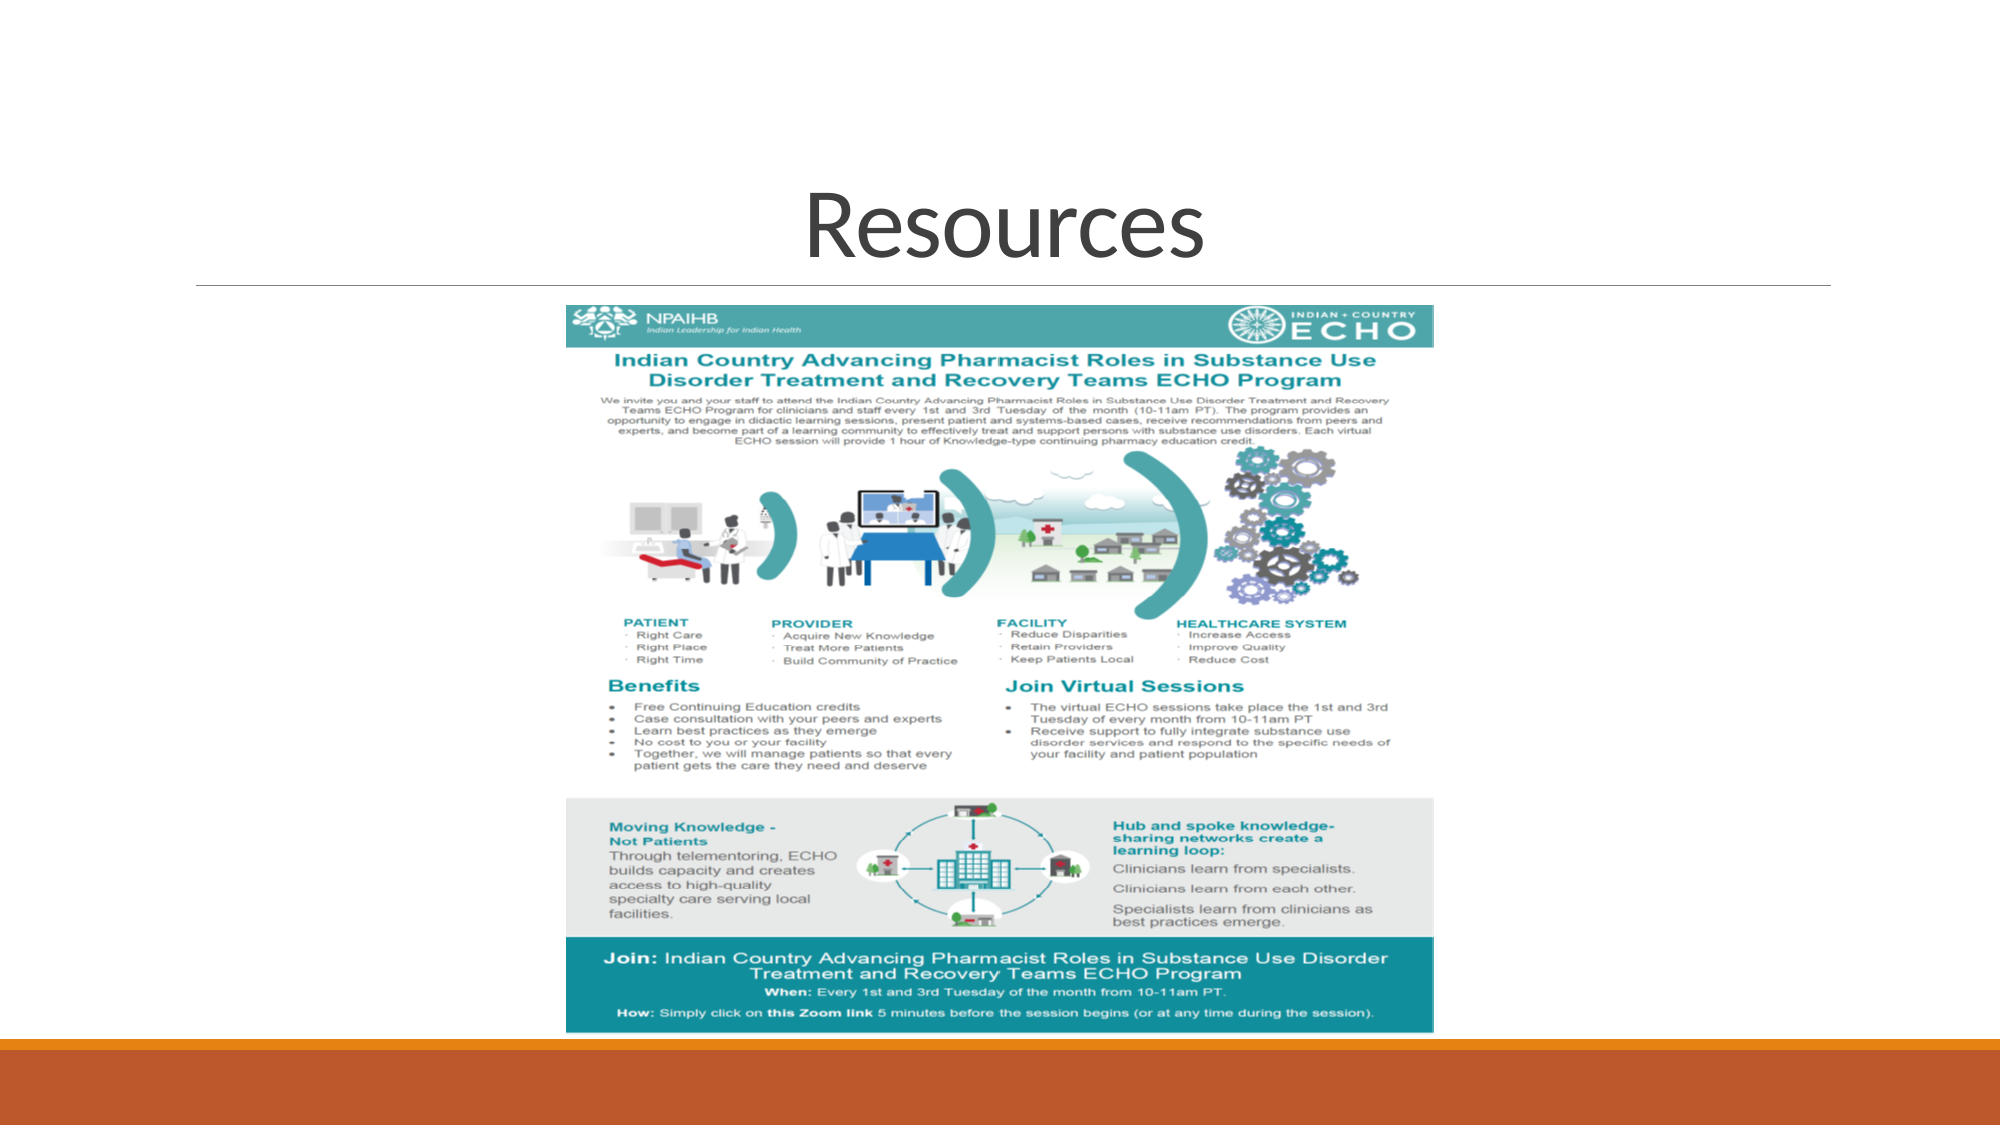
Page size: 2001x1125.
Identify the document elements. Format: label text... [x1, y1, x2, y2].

title Resources [180, 47, 1830, 285]
picture [566, 305, 1434, 1035]
